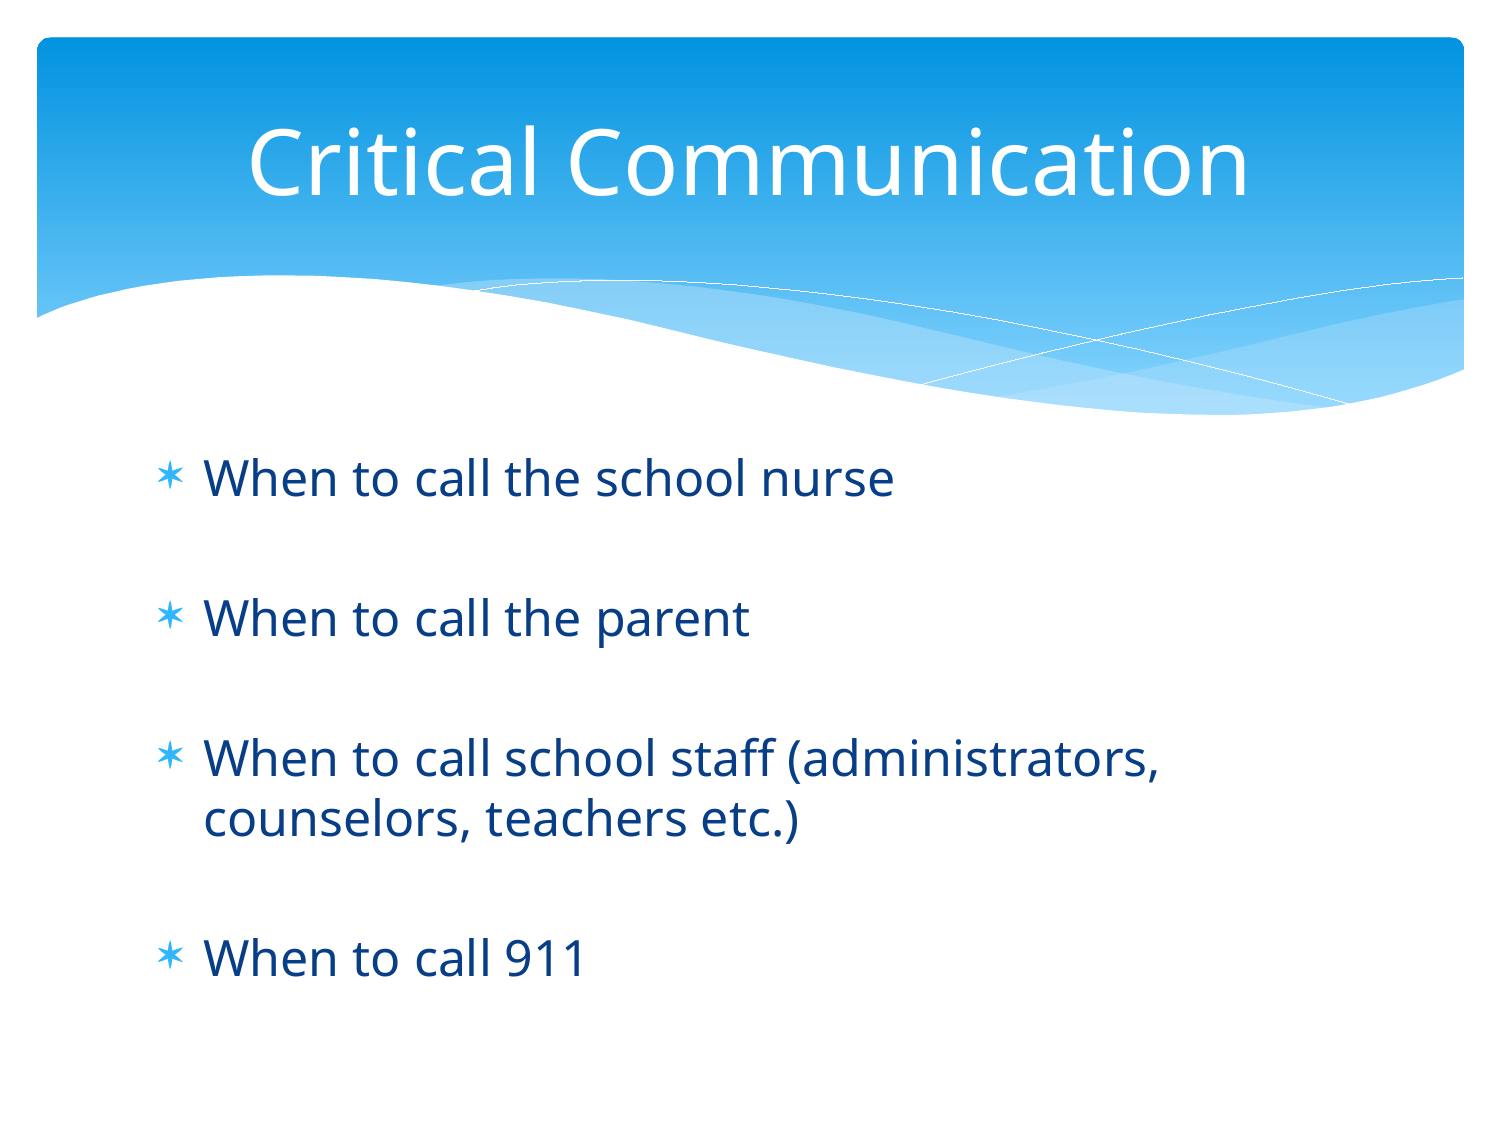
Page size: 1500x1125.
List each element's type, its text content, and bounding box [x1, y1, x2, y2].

title Critical Communication [75, 55, 1425, 261]
list When to call the school nurse When to call the parent When to call school staff (administrators, counselors, teachers etc.) When to call 911 [143, 438, 1359, 1005]
